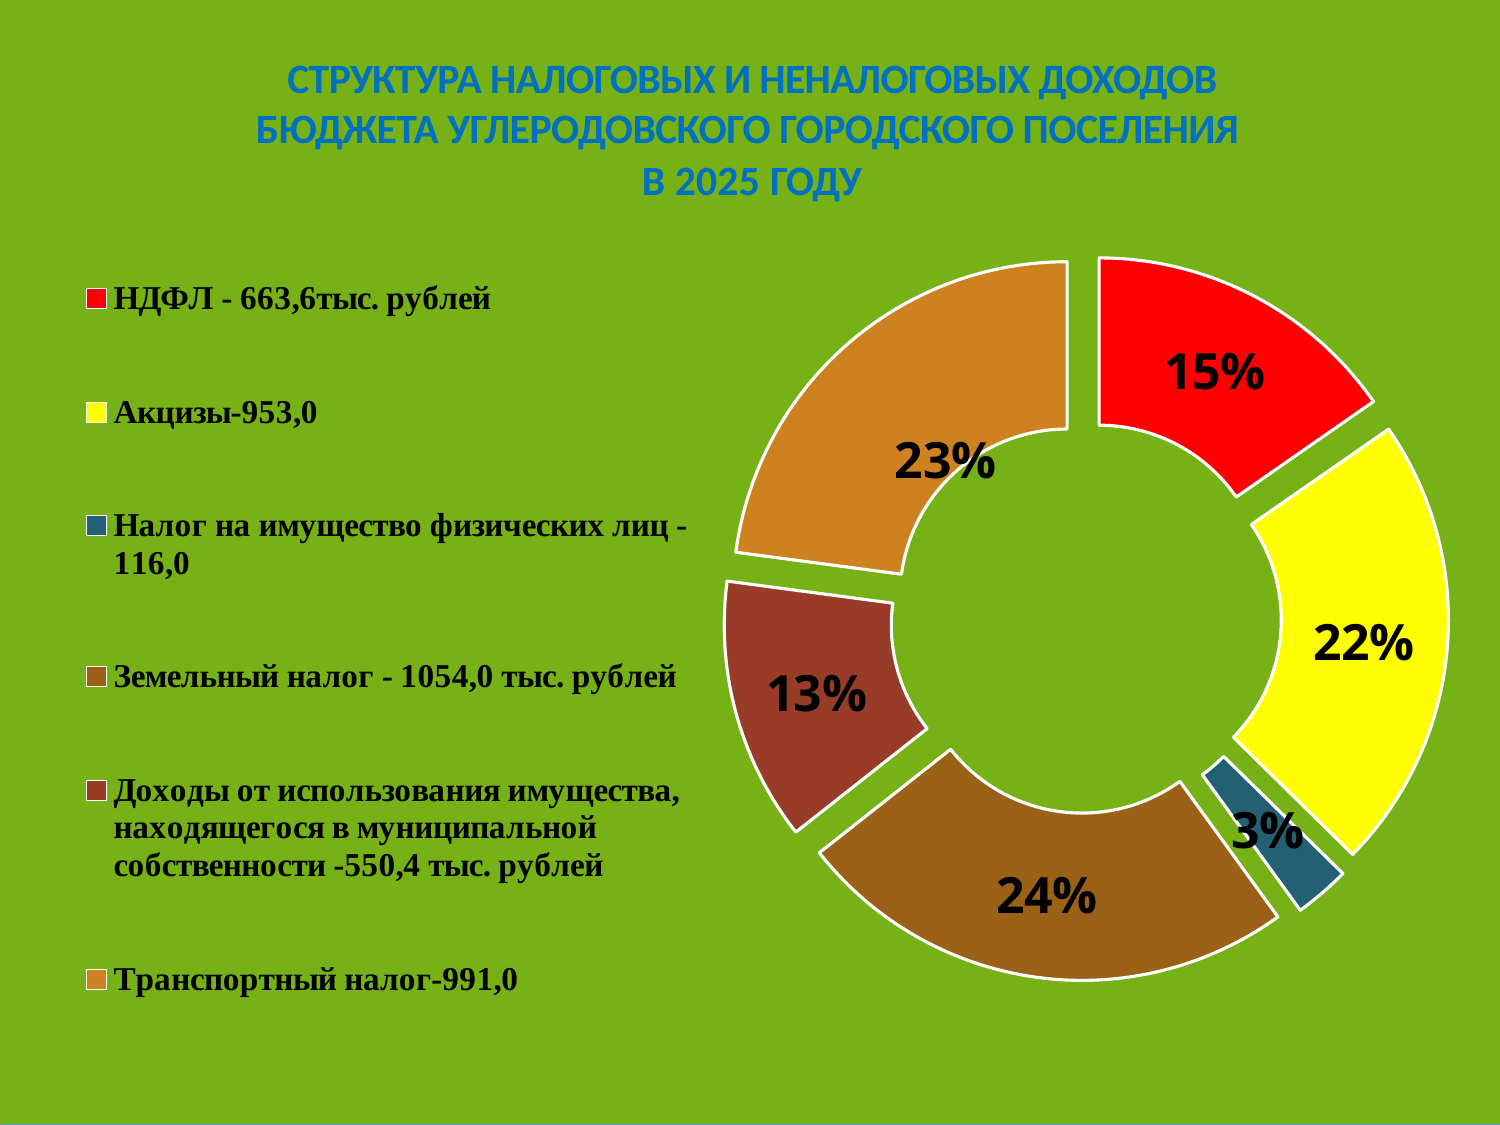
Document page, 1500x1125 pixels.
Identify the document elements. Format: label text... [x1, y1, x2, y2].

chart [49, 203, 1451, 1076]
text_box СТРУКТУРА НАЛОГОВЫХ И НЕНАЛОГОВЫХ ДОХОДОВ БЮДЖЕТА УГЛЕРОДОВСКОГО ГОРОДСКОГО ПОСЕЛЕНИЯ В 2025 ГОДУ [205, 50, 1297, 203]
text_box [2, 0, 1500, 1124]
